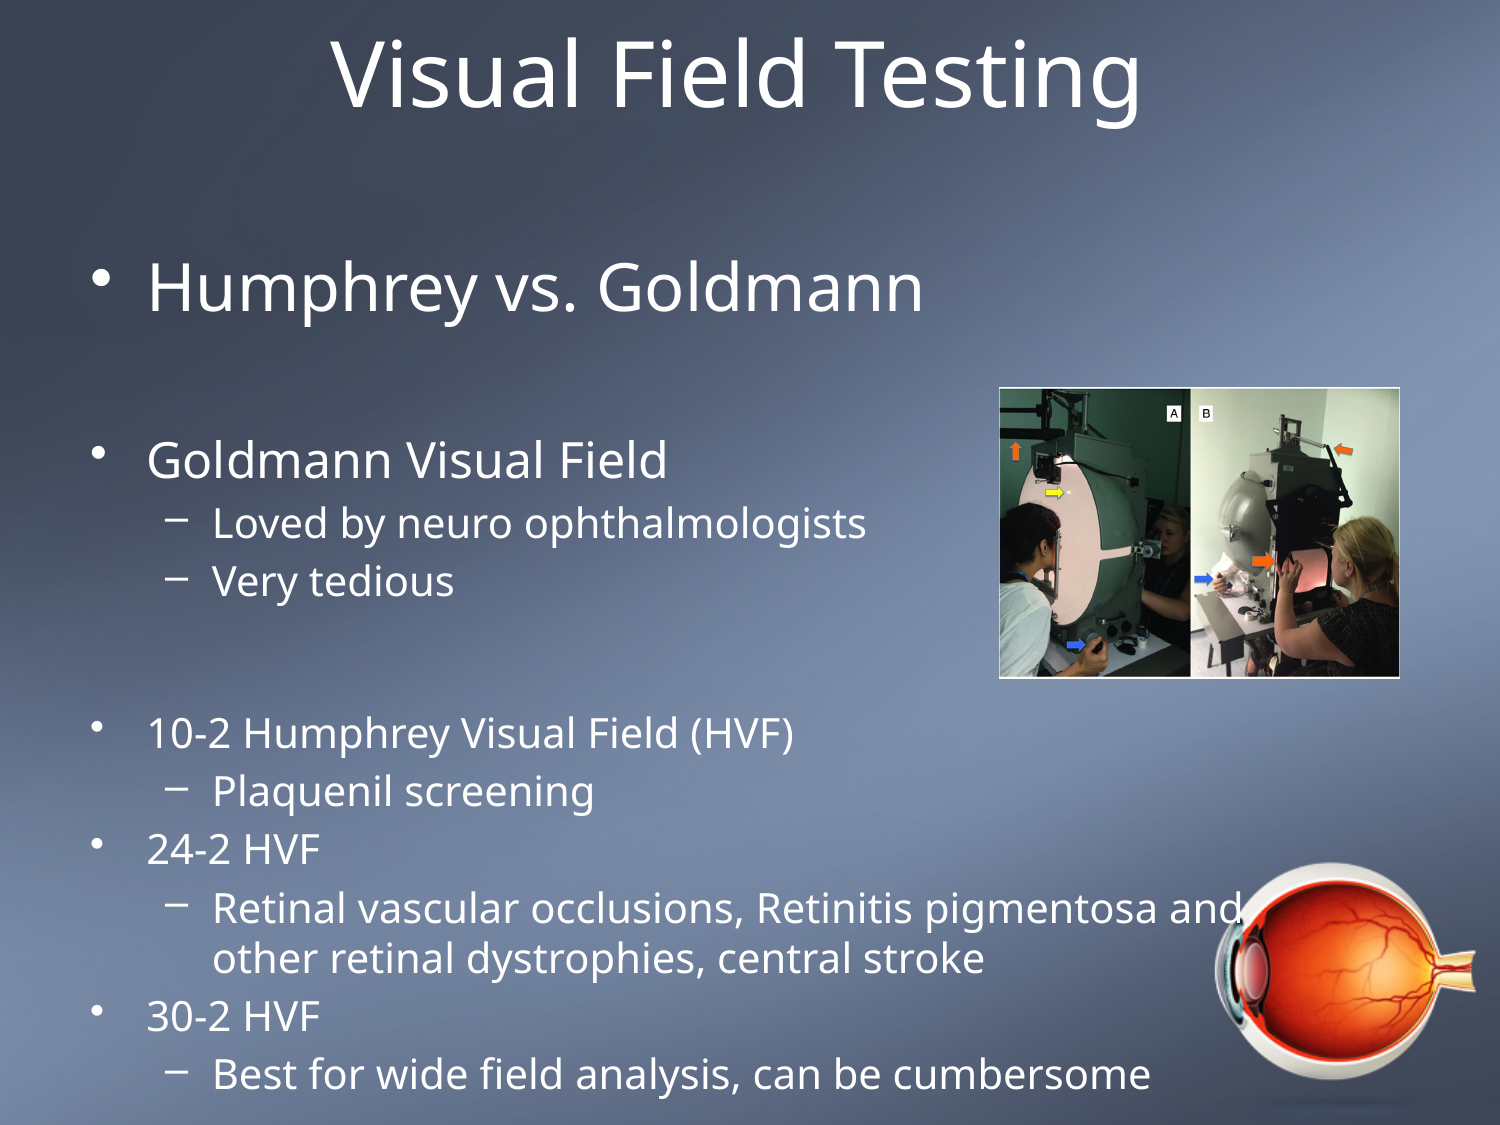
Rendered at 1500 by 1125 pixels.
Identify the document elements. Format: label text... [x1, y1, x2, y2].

list Humphrey vs. Goldmann Goldmann Visual Field Loved by neuro ophthalmologists Very tedious 10-2 Humphrey Visual Field (HVF) Plaquenil screening 24-2 HVF Retinal vascular occlusions, Retinitis pigmentosa and other retinal dystrophies, central stroke 30-2 HVF Best for wide field analysis, can be cumbersome [75, 237, 1275, 873]
title Visual Field Testing [150, 12, 1350, 130]
picture [0, 0, 1500, 1125]
